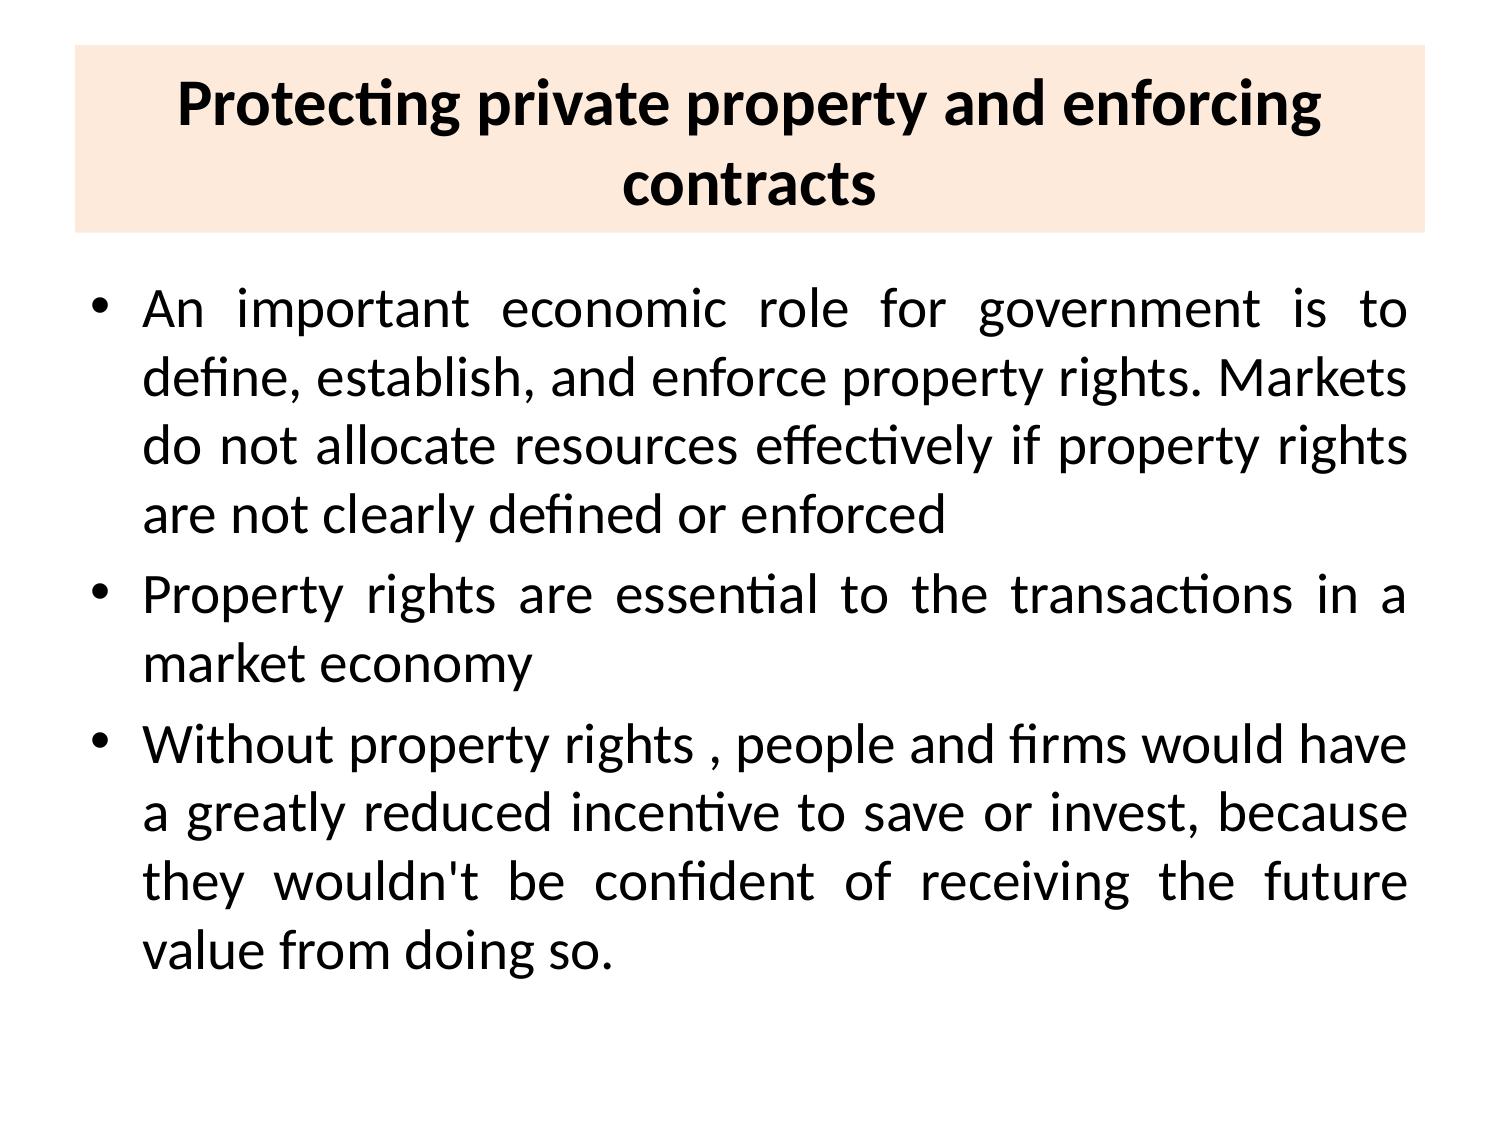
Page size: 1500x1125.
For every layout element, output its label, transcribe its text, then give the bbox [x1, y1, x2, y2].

list An important economic role for government is to define, establish, and enforce property rights. Markets do not allocate resources effectively if property rights are not clearly defined or enforced Property rights are essential to the transactions in a market economy Without property rights , people and firms would have a greatly reduced incentive to save or invest, because they wouldn't be confident of receiving the future value from doing so. [75, 262, 1425, 1005]
title Protecting private property and enforcing contracts [75, 45, 1425, 233]
